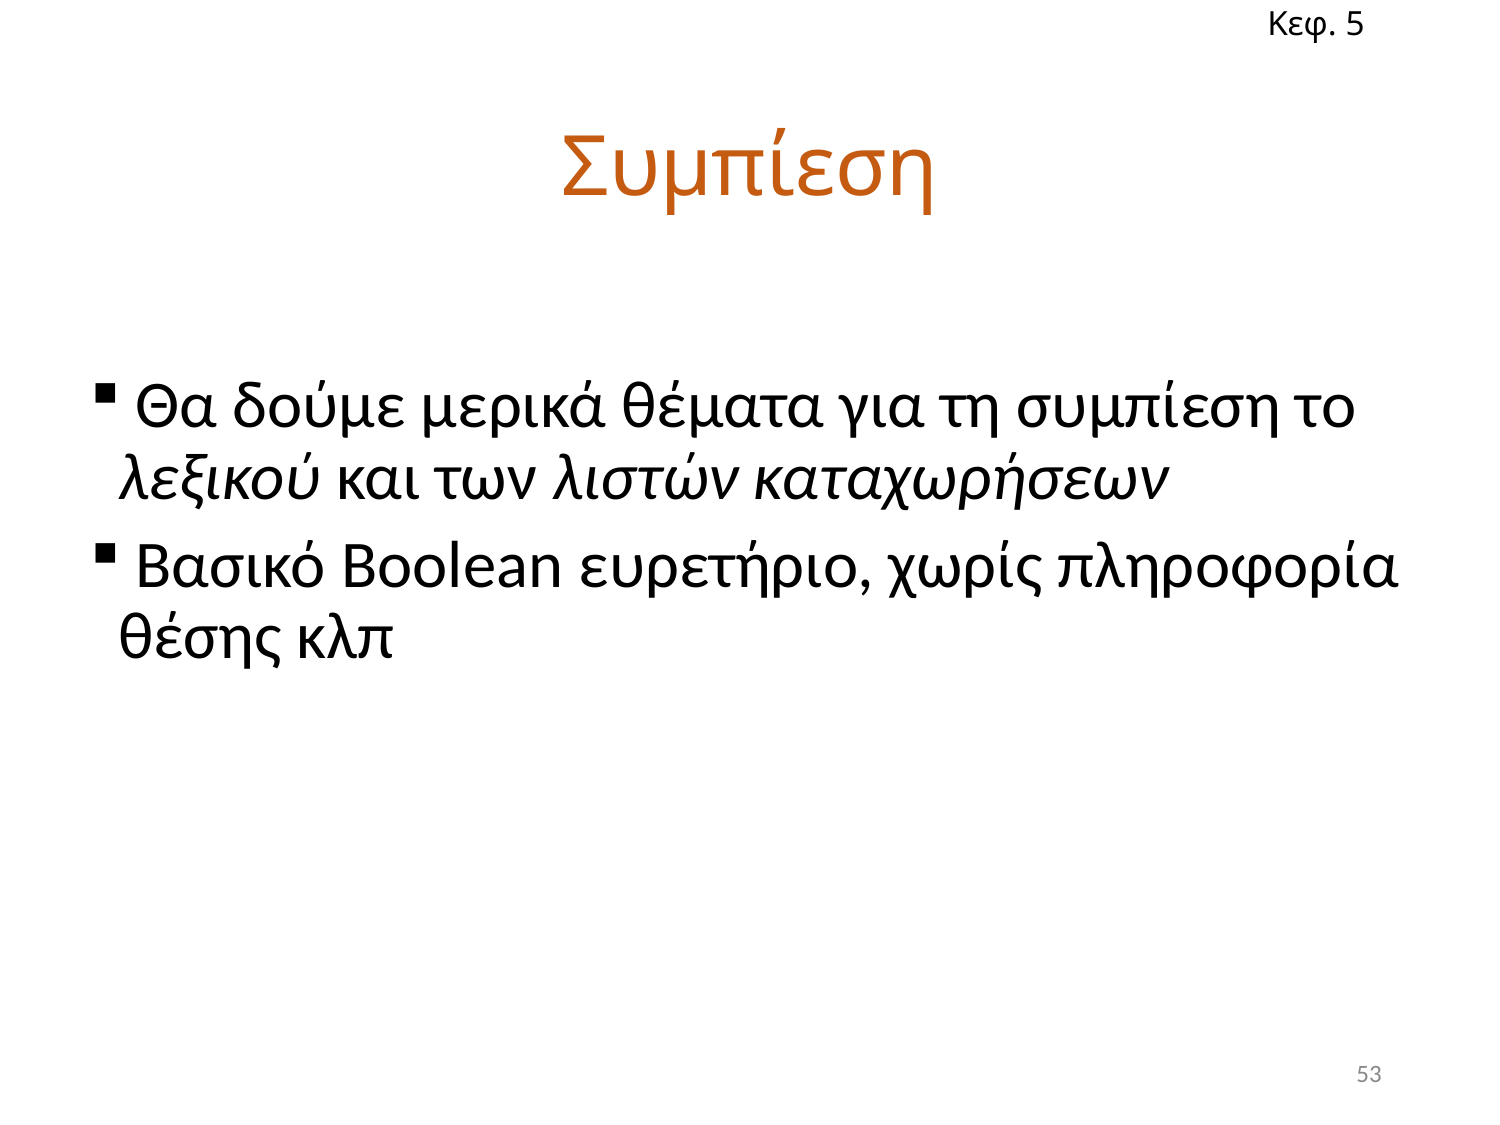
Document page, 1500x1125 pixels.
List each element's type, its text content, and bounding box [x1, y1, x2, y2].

slide_number 53 [1059, 1042, 1397, 1103]
text_box Κεφ. 5 [1252, 0, 1380, 50]
list Θα δούμε μερικά θέματα για τη συμπίεση το λεξικού και των λιστών καταχωρήσεων Βασικό Boolean ευρετήριο, χωρίς πληροφορία θέσης κλπ [75, 362, 1425, 550]
title Συμπίεση [103, 59, 1397, 278]
